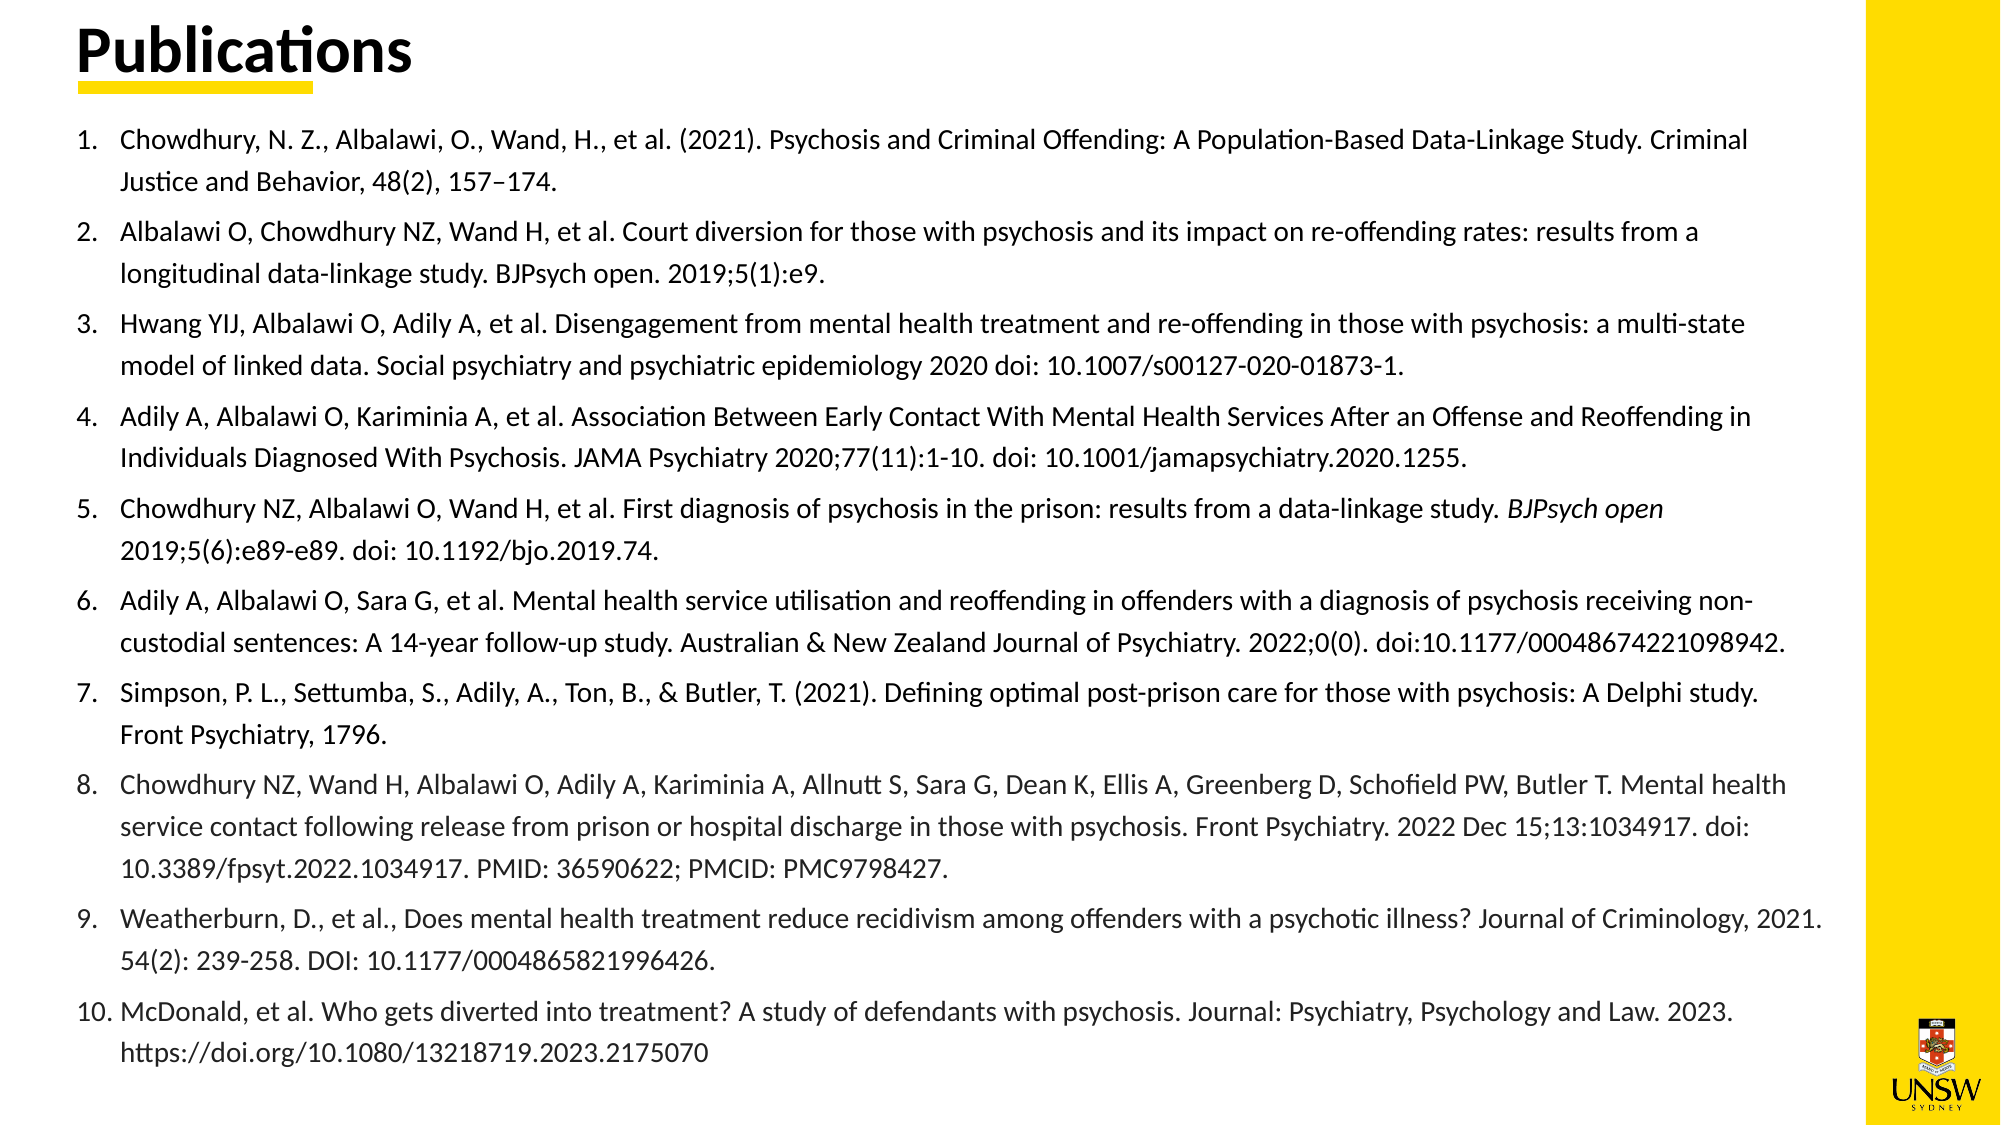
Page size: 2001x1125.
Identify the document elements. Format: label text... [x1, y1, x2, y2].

list Chowdhury, N. Z., Albalawi, O., Wand, H., et al. (2021). Psychosis and Criminal Offending: A Population-Based Data-Linkage Study. Criminal Justice and Behavior, 48(2), 157–174. Albalawi O, Chowdhury NZ, Wand H, et al. Court diversion for those with psychosis and its impact on re-offending rates: results from a longitudinal data-linkage study. BJPsych open. 2019;5(1):e9. Hwang YIJ, Albalawi O, Adily A, et al. Disengagement from mental health treatment and re-offending in those with psychosis: a multi-state model of linked data. Social psychiatry and psychiatric epidemiology 2020 doi: 10.1007/s00127-020-01873-1. Adily A, Albalawi O, Kariminia A, et al. Association Between Early Contact With Mental Health Services After an Offense and Reoffending in Individuals Diagnosed With Psychosis. JAMA Psychiatry 2020;77(11):1-10. doi: 10.1001/jamapsychiatry.2020.1255. Chowdhury NZ, Albalawi O, Wand H, et al. First diagnosis of psychosis in the prison: results from a data-linkage study. BJPsych open 2019;5(6):e89-e89. doi: 10.1192/bjo.2019.74. Adily A, Albalawi O, Sara G, et al. Mental health service utilisation and reoffending in offenders with a diagnosis of psychosis receiving non-custodial sentences: A 14-year follow-up study. Australian & New Zealand Journal of Psychiatry. 2022;0(0). doi:10.1177/00048674221098942. Simpson, P. L., Settumba, S., Adily, A., Ton, B., & Butler, T. (2021). Defining optimal post-prison care for those with psychosis: A Delphi study. Front Psychiatry, 1796. Chowdhury NZ, Wand H, Albalawi O, Adily A, Kariminia A, Allnutt S, Sara G, Dean K, Ellis A, Greenberg D, Schofield PW, Butler T. Mental health service contact following release from prison or hospital discharge in those with psychosis. Front Psychiatry. 2022 Dec 15;13:1034917. doi: 10.3389/fpsyt.2022.1034917. PMID: 36590622; PMCID: PMC9798427. Weatherburn, D., et al., Does mental health treatment reduce recidivism among offenders with a psychotic illness? Journal of Criminology, 2021. 54(2): 239-258. DOI: 10.1177/0004865821996426. McDonald, et al. Who gets diverted into treatment? A study of defendants with psychosis. Journal: Psychiatry, Psychology and Law. 2023. https://doi.org/10.1080/13218719.2023.2175070 [61, 105, 1840, 1125]
picture [1887, 1007, 1986, 1122]
title Publications [61, 16, 1831, 85]
